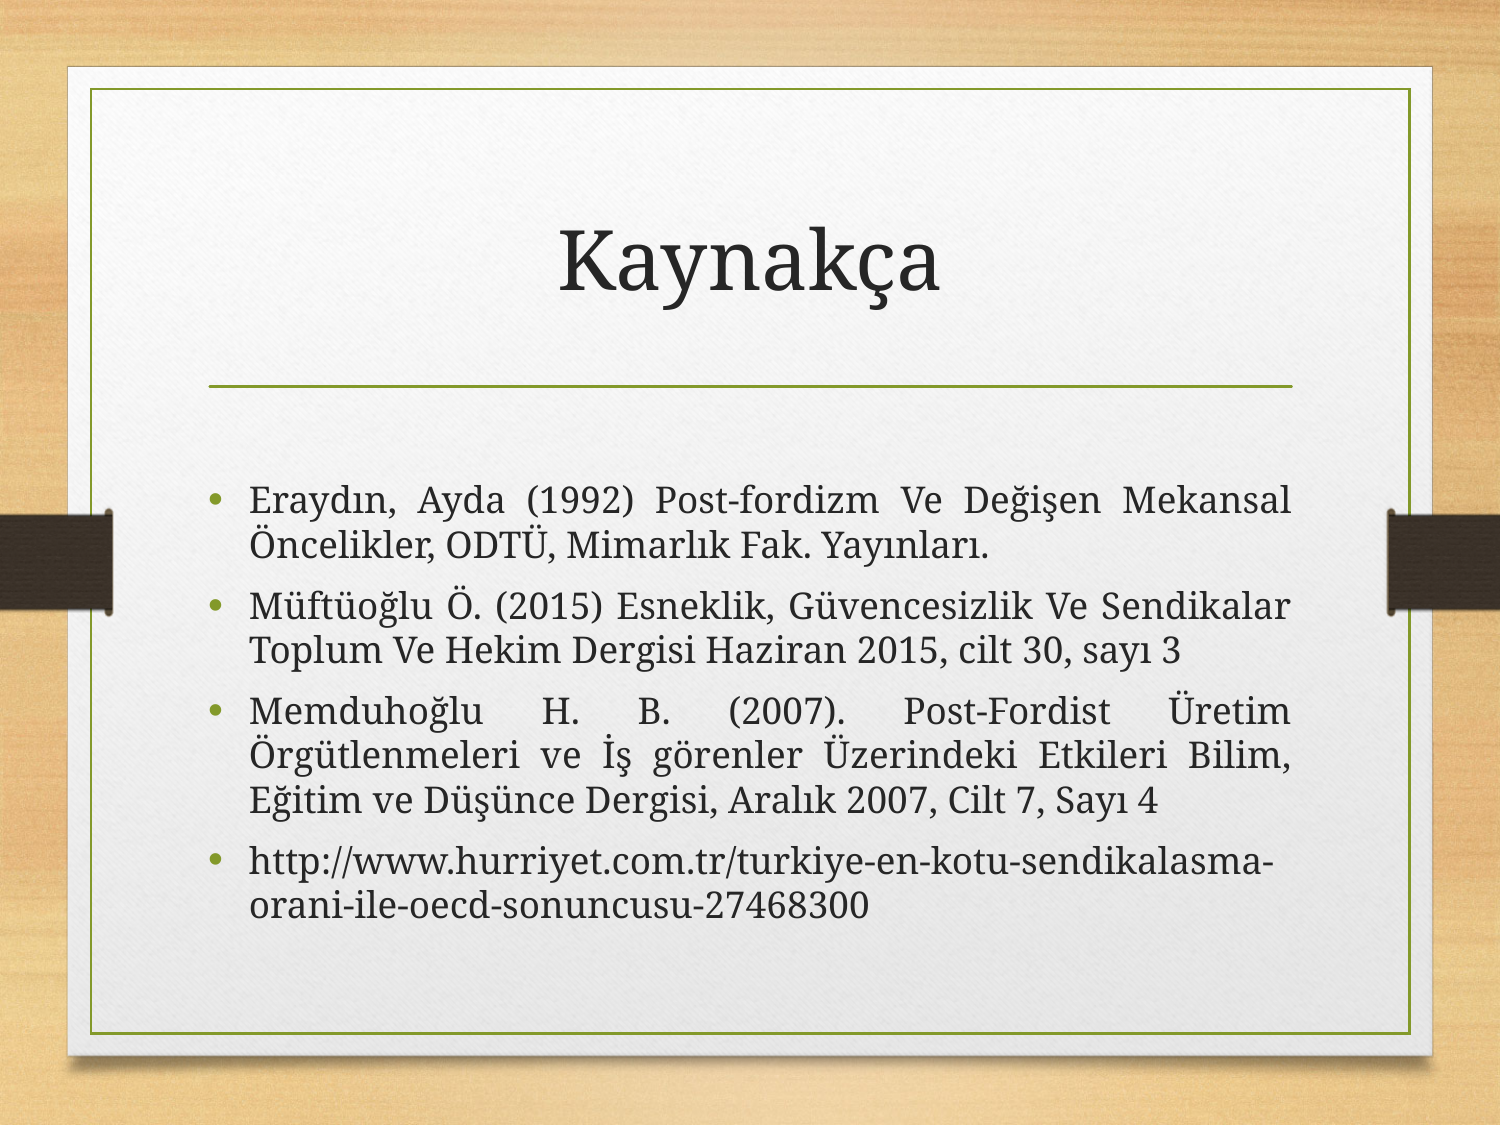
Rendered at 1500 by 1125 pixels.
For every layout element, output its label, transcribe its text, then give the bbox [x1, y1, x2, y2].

title Kaynakça [193, 150, 1309, 365]
picture [0, 0, 1500, 1125]
list Eraydın, Ayda (1992) Post-fordizm Ve Değişen Mekansal Öncelikler, ODTÜ, Mimarlık Fak. Yayınları. Müftüoğlu Ö. (2015) Esneklik, Güvencesizlik Ve Sendikalar Toplum Ve Hekim Dergisi Haziran 2015, cilt 30, sayı 3 Memduhoğlu H. B. (2007). Post-Fordist Üretim Örgütlenmeleri ve İş görenler Üzerindeki Etkileri Bilim, Eğitim ve Düşünce Dergisi, Aralık 2007, Cilt 7, Sayı 4 http://www.hurriyet.com.tr/turkiye-en-kotu-sendikalasma-orani-ile-oecd-sonuncusu-27468300 [193, 408, 1309, 974]
